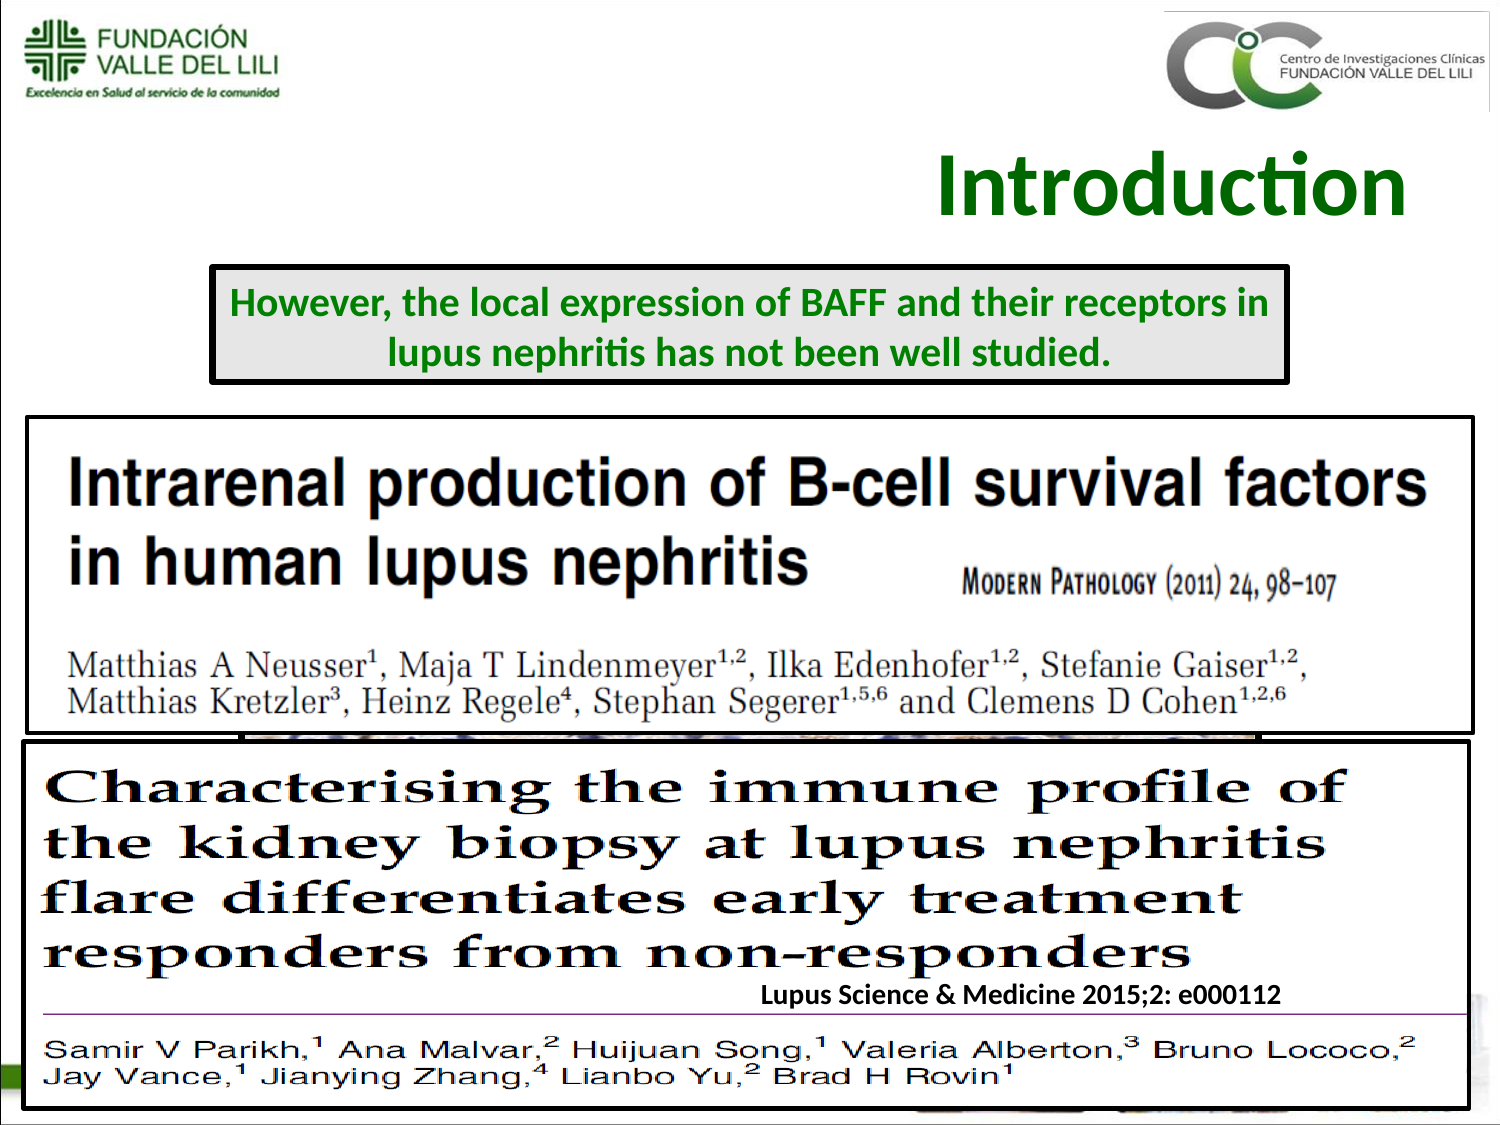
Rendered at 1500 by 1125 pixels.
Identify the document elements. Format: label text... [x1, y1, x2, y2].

text_box However, the local expression of BAFF and their receptors in lupus nephritis has not been well studied. [212, 267, 1288, 382]
title Introduction [76, 89, 1425, 268]
picture [0, 0, 1500, 1125]
